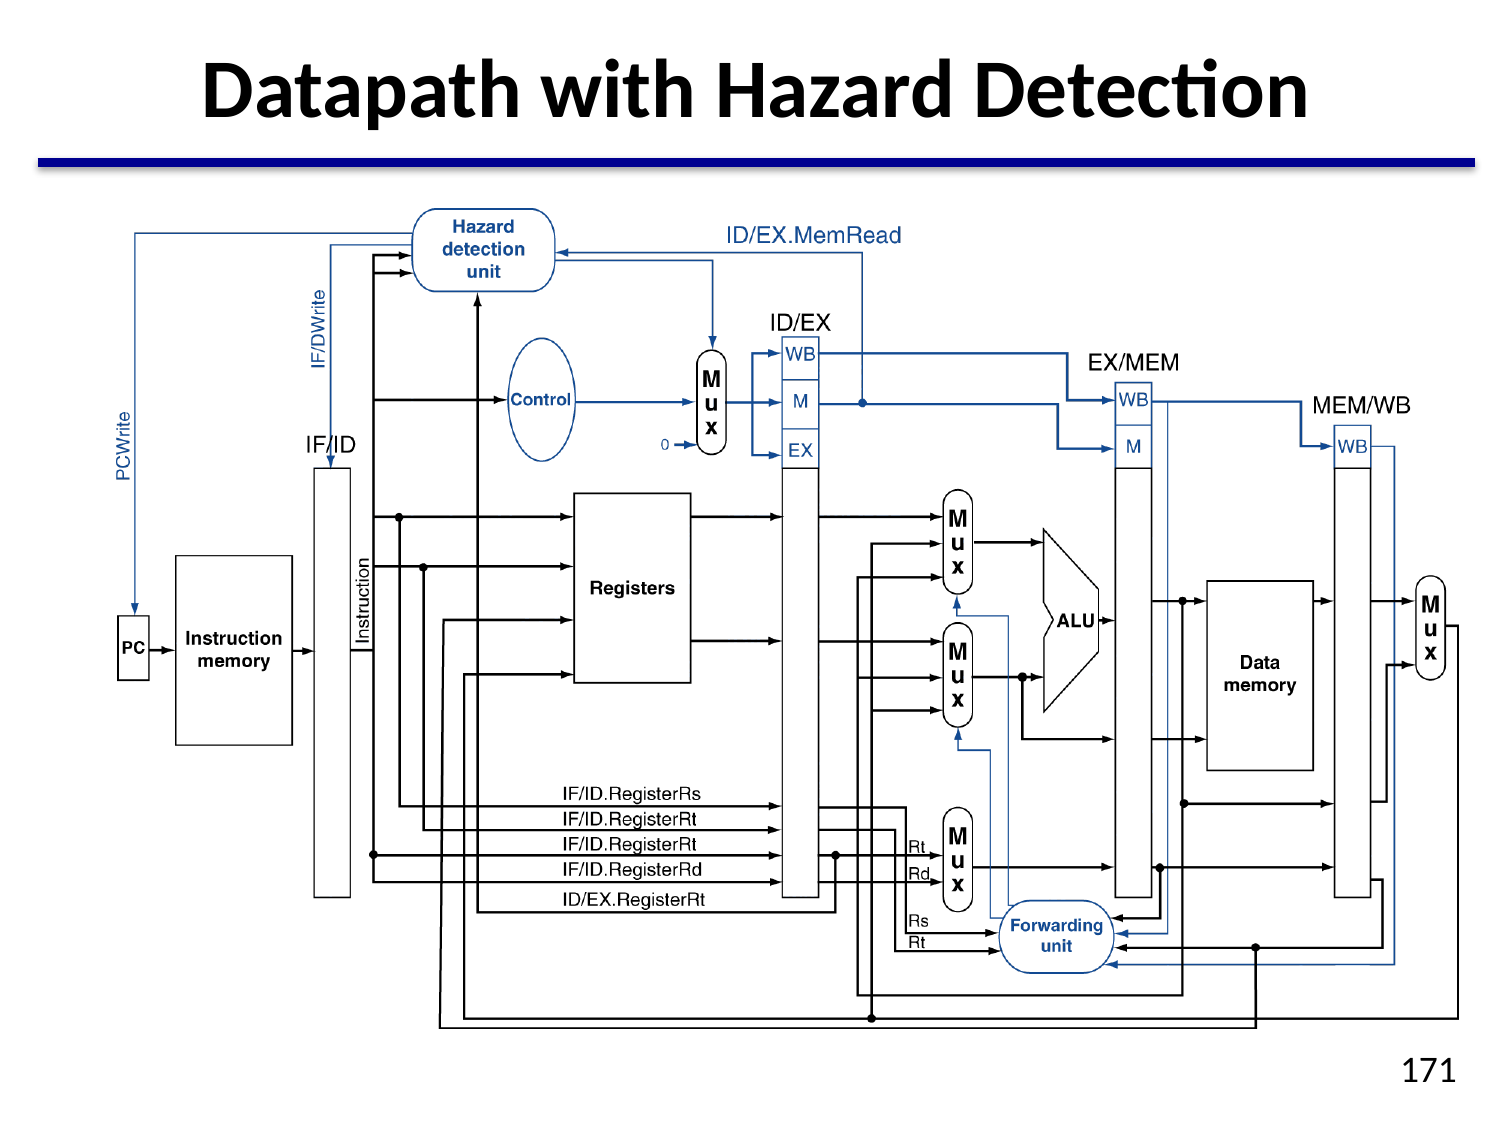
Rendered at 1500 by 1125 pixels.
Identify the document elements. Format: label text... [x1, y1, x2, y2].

title Datapath with Hazard Detection [37, 24, 1475, 143]
slide_number 171 [1121, 1037, 1472, 1098]
picture [112, 208, 1459, 1029]
